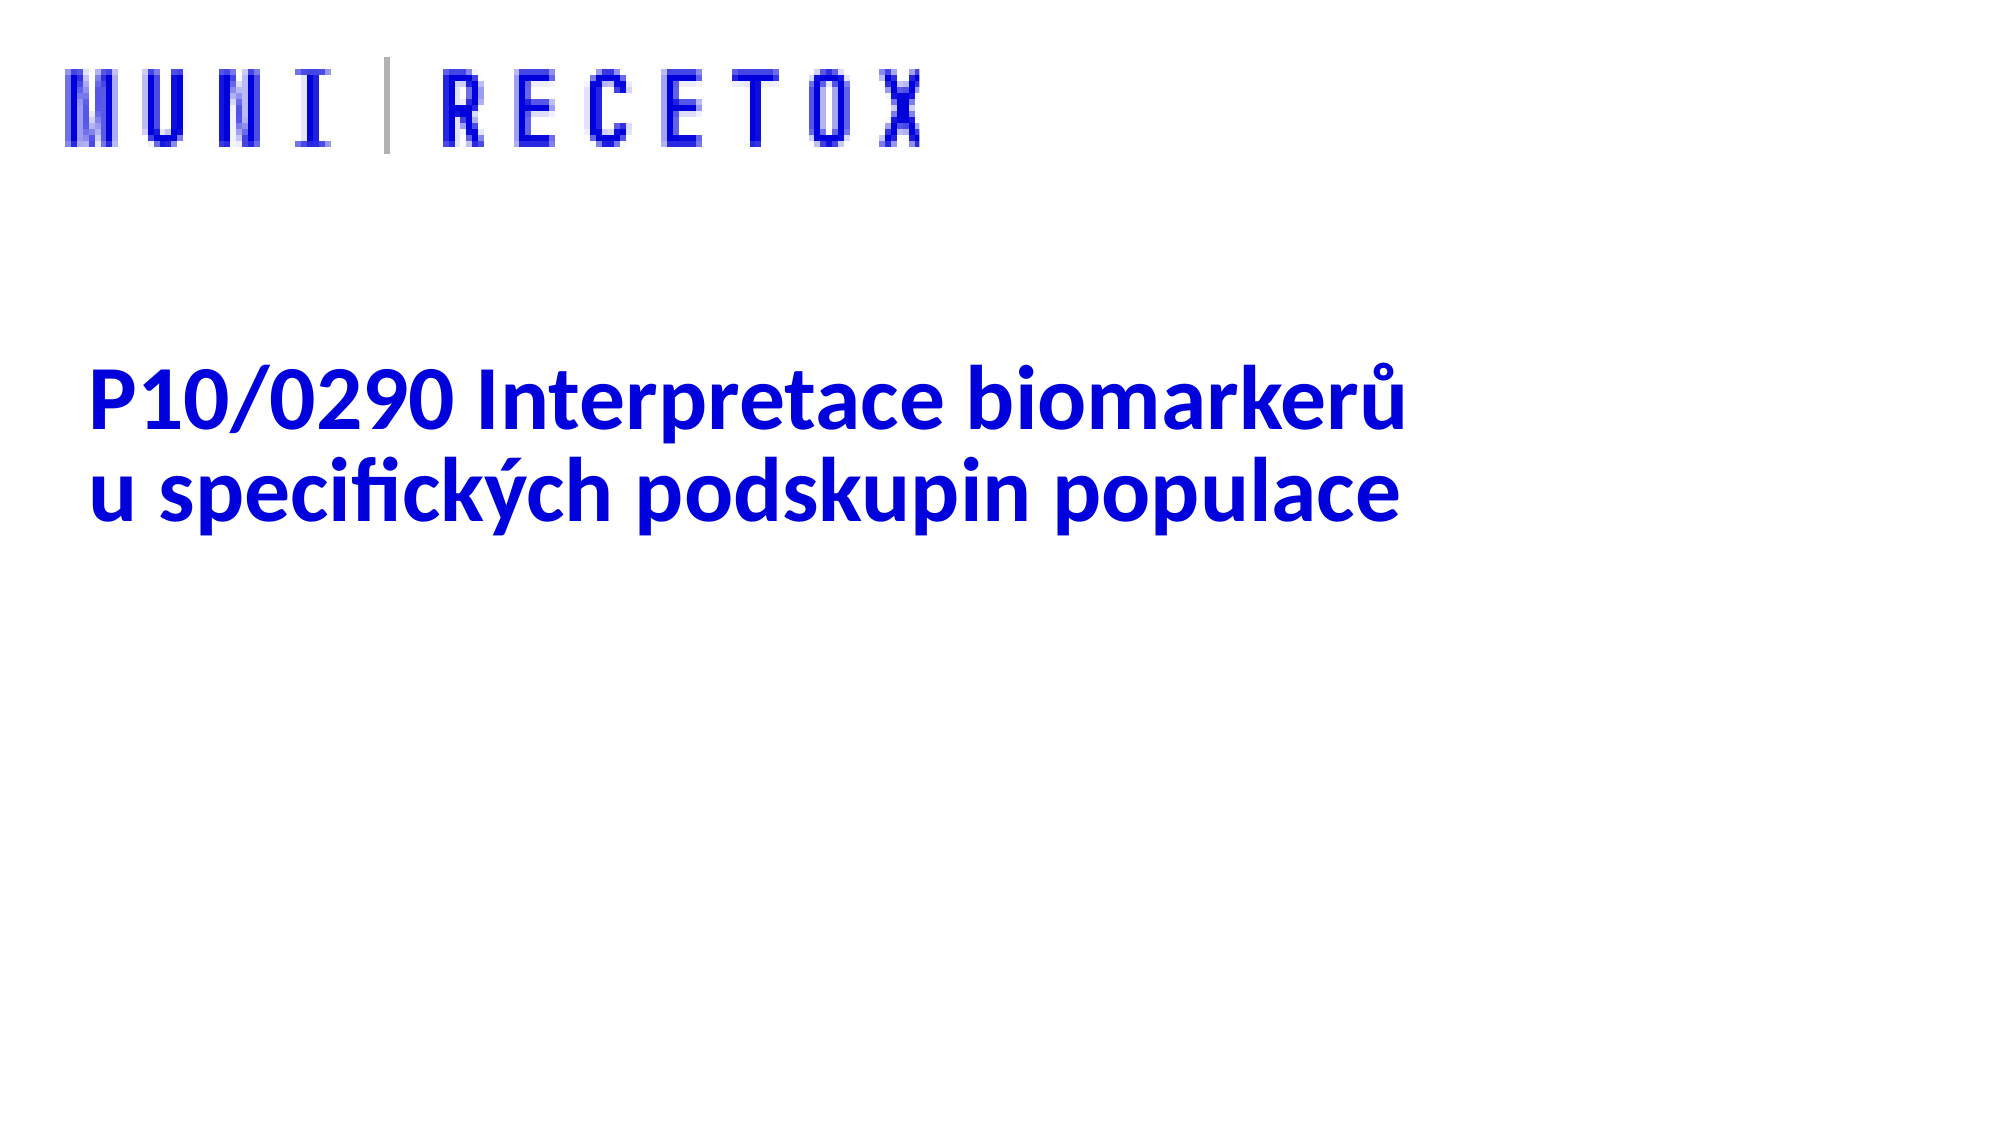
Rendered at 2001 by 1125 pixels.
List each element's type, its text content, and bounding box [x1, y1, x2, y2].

title P10/0290 Interpretace biomarkerů u specifických podskupin populace [88, 356, 1953, 549]
